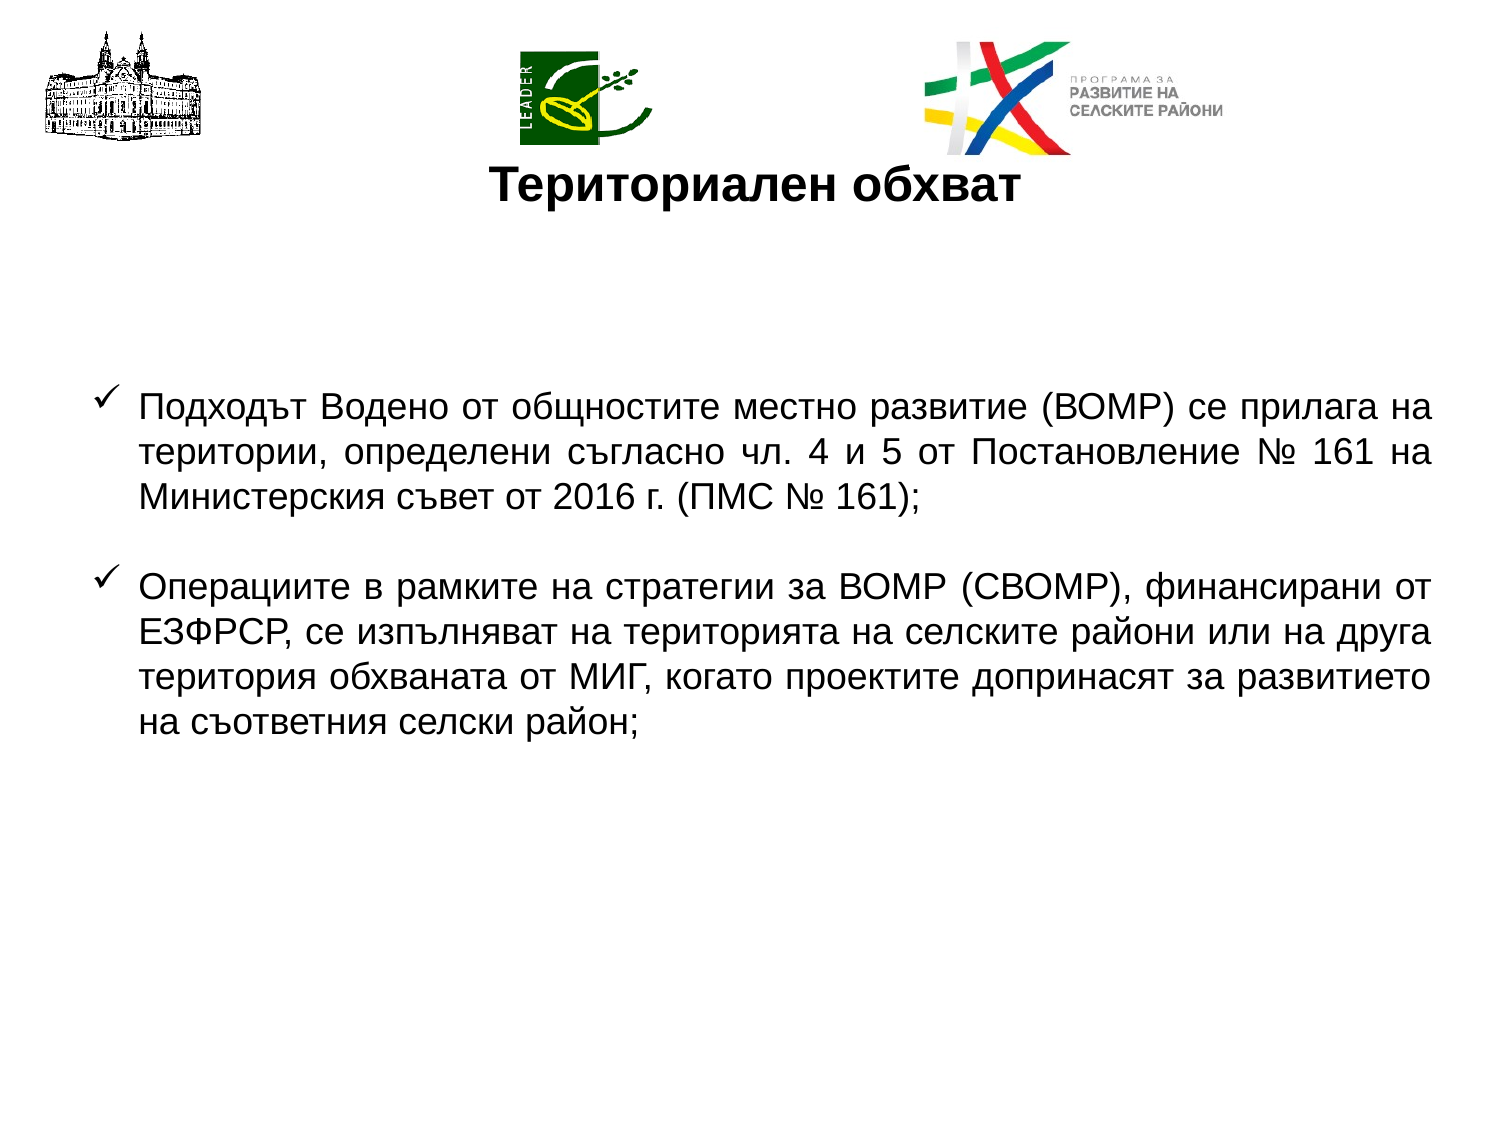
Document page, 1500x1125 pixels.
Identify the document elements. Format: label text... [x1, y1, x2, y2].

picture [40, 27, 207, 144]
text_box Териториален обхват [40, 148, 1471, 244]
text_box Подходът Водено от общностите местно развитие (ВОМР) се прилага на територии, определени съгласно чл. 4 и 5 от Постановление № 161 на Министерския съвет от 2016 г. (ПМС № 161); Операциите в рамките на стратегии за ВОМР (СВОМР), финансирани от ЕЗФРСР, се изпълняват на територията на селските райони или на друга територия обхваната от МИГ, когато проектите допринасят за развитието на съответния селски район; [76, 374, 1447, 840]
picture [909, 27, 1235, 167]
picture [520, 50, 656, 145]
